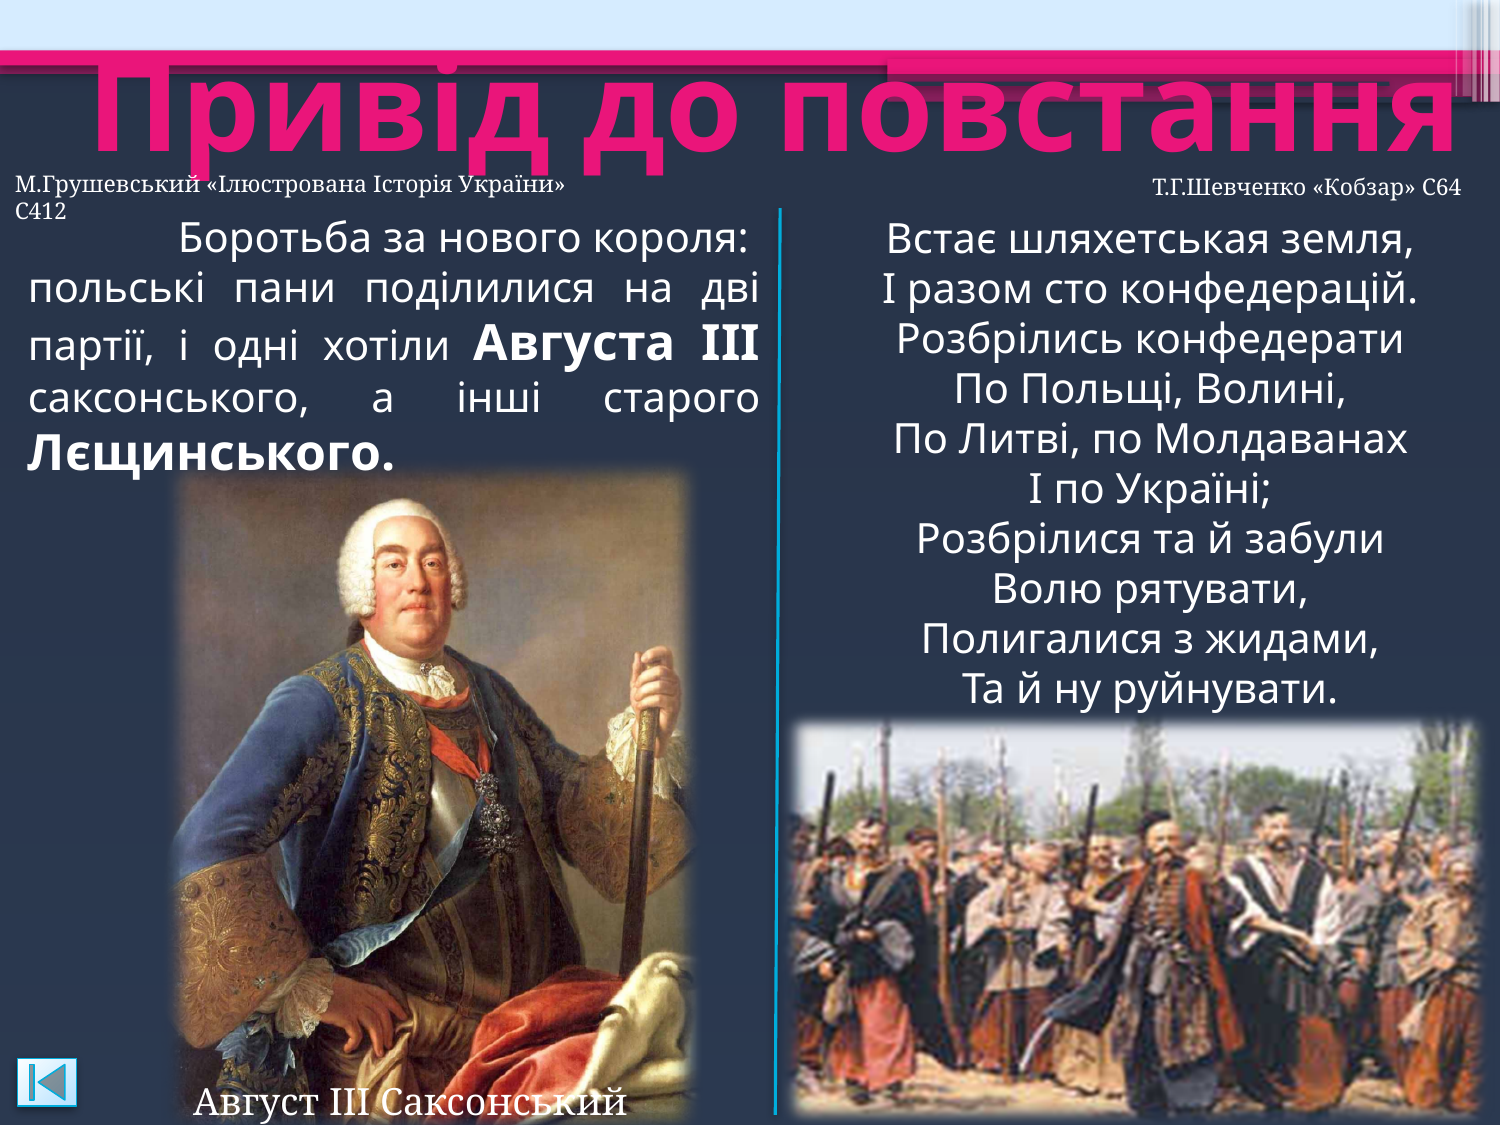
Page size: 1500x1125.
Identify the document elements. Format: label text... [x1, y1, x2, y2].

picture [161, 454, 703, 1125]
text_box М.Грушевський «Ілюстрована Історія України» С412 [0, 161, 609, 232]
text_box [775, 207, 781, 707]
text_box Т.Г.Шевченко «Кобзар» С64 [1137, 165, 1500, 208]
text_box Встає шляхетськая земля, І разом сто конфедерацій. Розбрілись конфедерати По Польщі, Волині, По Литві, по Молдаванах І по Україні; Розбрілися та й забули Волю рятувати, Полигалися з жидами, Та й ну руйнувати. [775, 204, 1500, 712]
text_box [17, 1058, 77, 1107]
picture [777, 707, 1495, 1125]
text_box Привід до повстання [72, 19, 1478, 185]
text_box Боротьба за нового короля: польські пани поділилися на дві партії, і одні хотіли Августа III саксонського, а інші старого Лєщинського. [13, 203, 775, 489]
